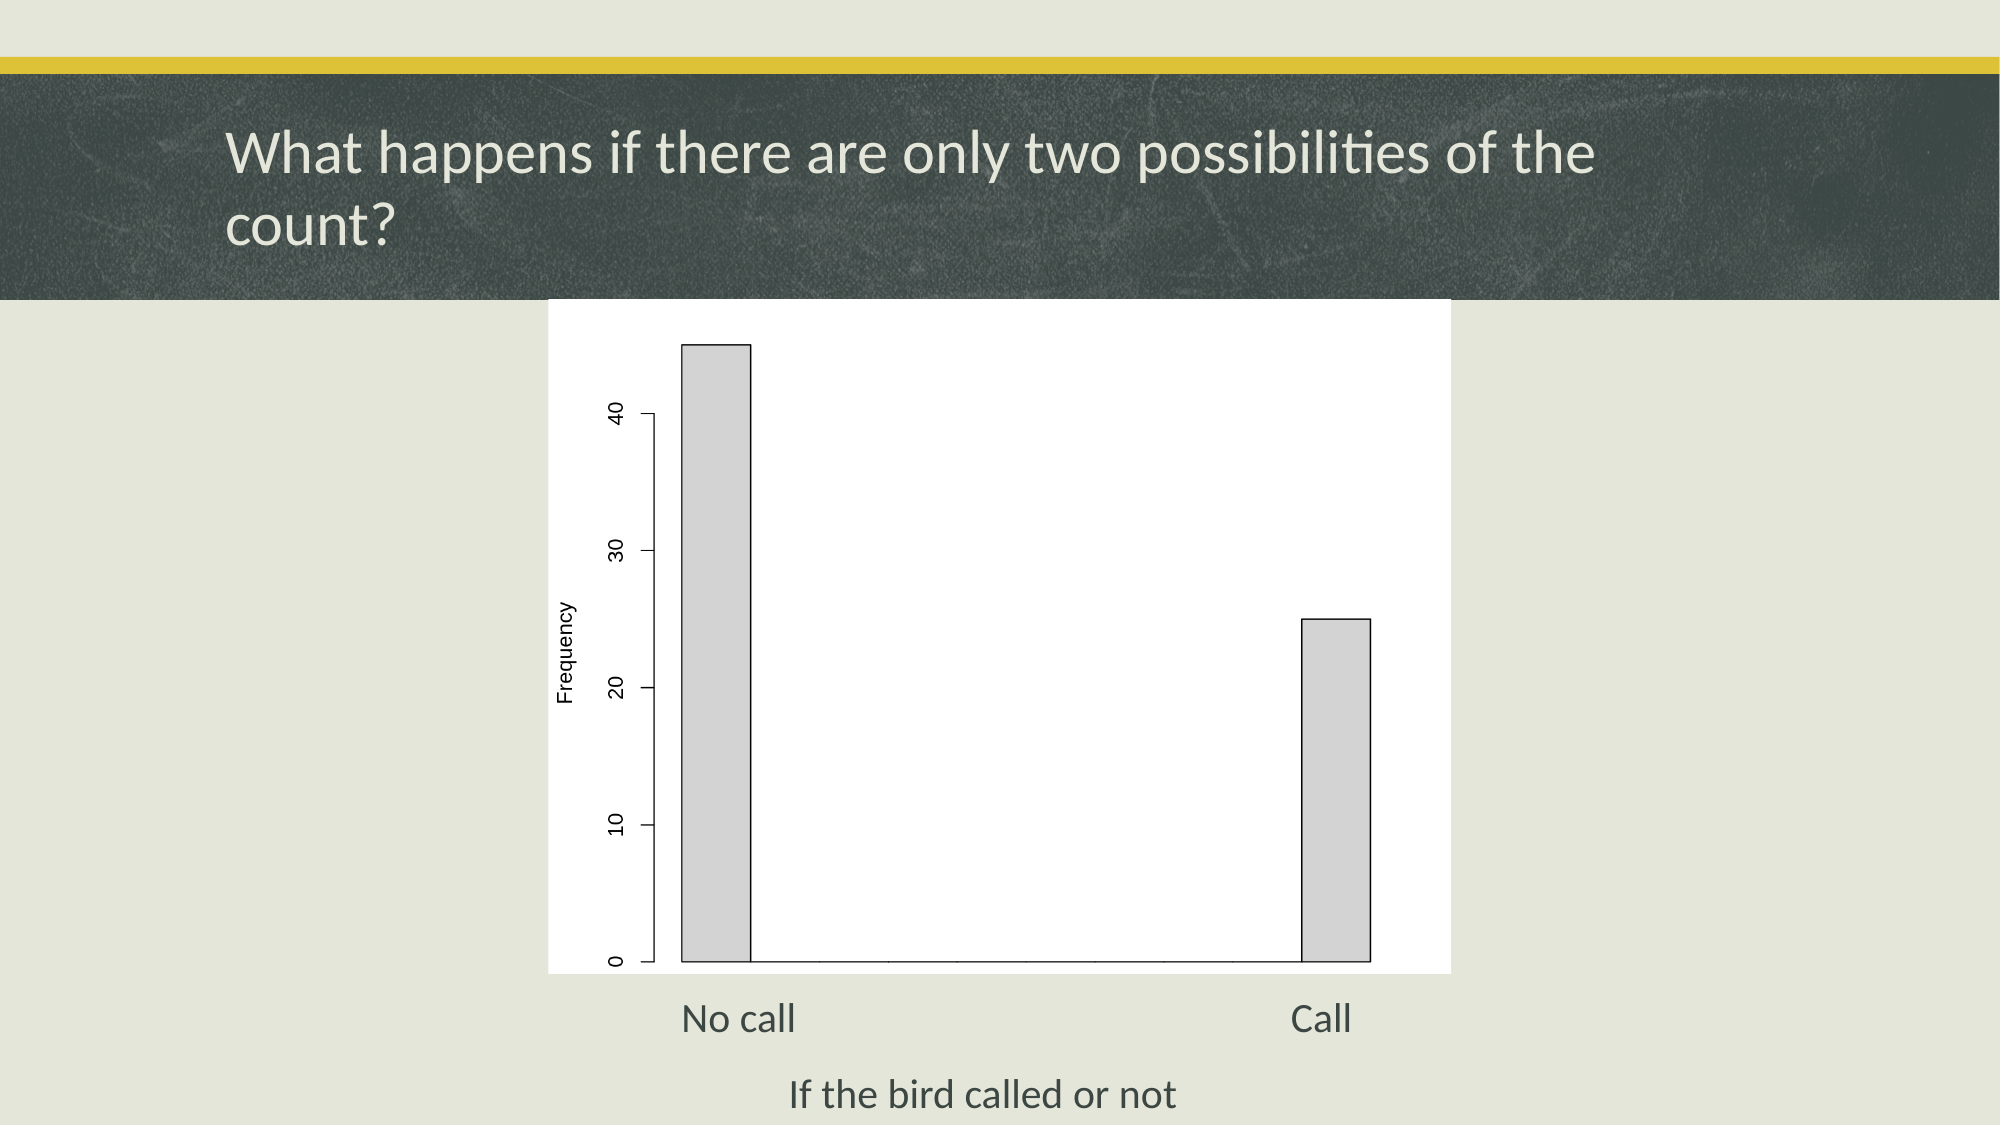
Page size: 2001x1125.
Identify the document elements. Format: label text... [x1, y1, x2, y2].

picture [548, 299, 1452, 974]
title What happens if there are only two possibilities of the count? [210, 76, 1790, 300]
text_box No call Call [666, 983, 1388, 1049]
picture [0, 74, 2000, 300]
text_box If the bird called or not [773, 1059, 1279, 1125]
